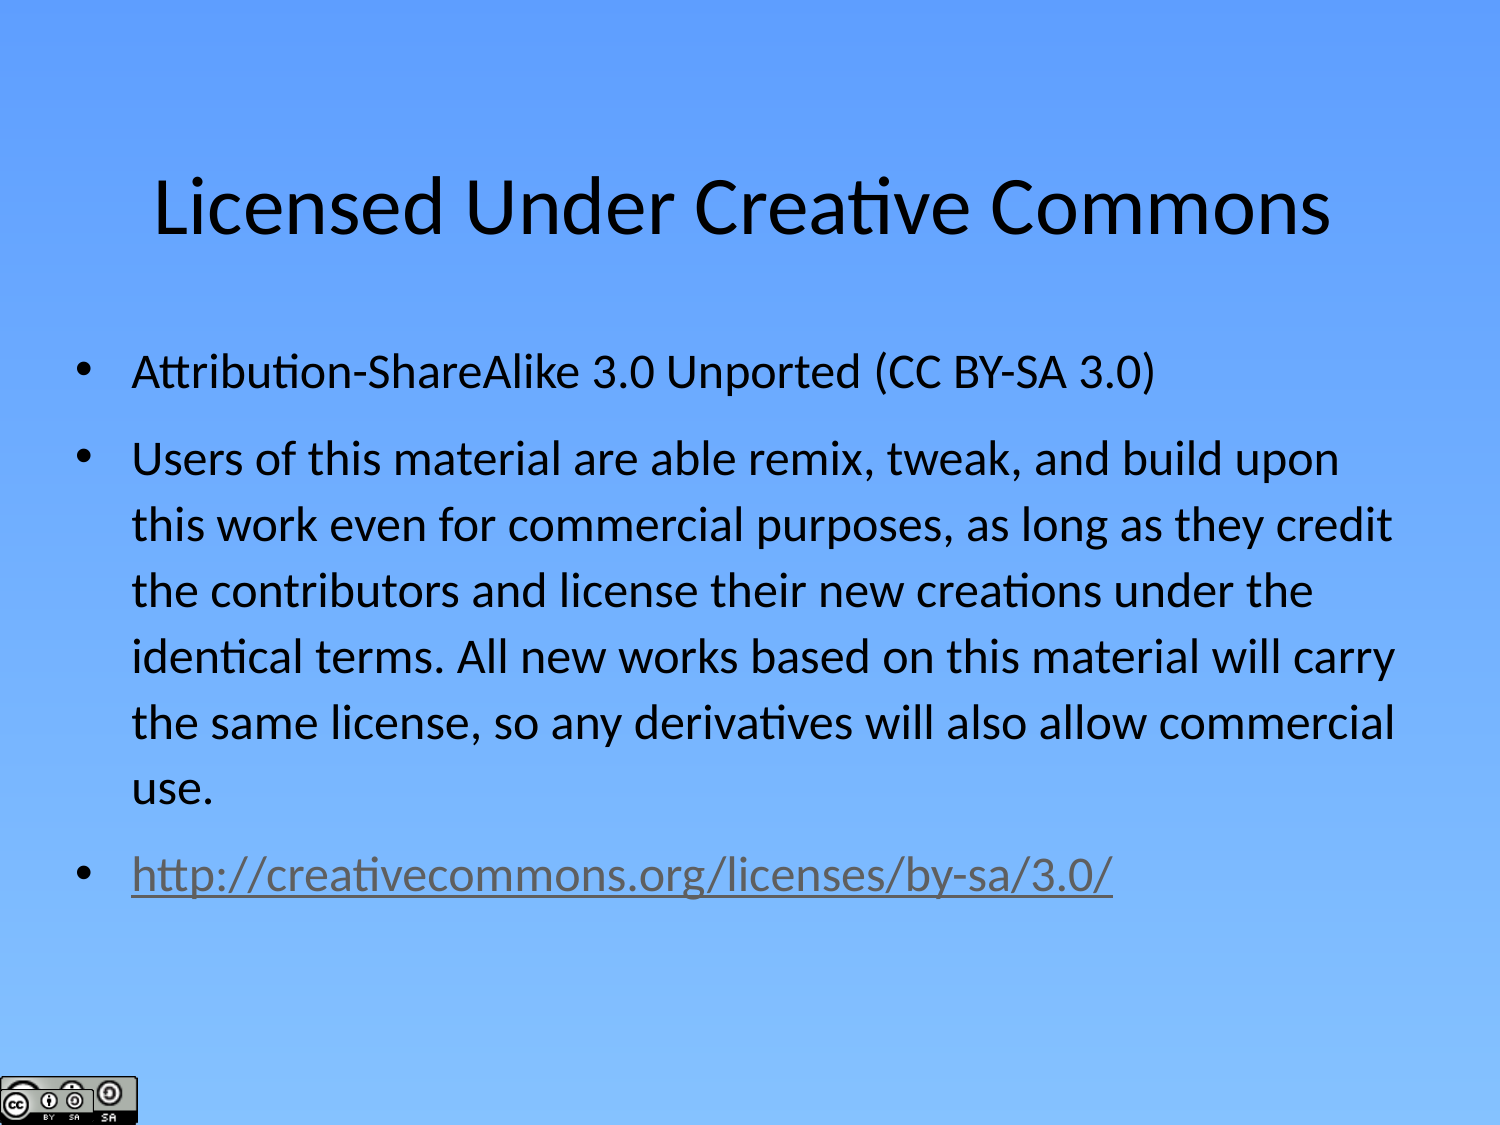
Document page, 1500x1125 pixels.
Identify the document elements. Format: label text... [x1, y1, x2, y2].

picture [0, 1076, 138, 1125]
list Attribution-ShareAlike 3.0 Unported (CC BY-SA 3.0) Users of this material are able remix, tweak, and build upon this work even for commercial purposes, as long as they credit the contributors and license their new creations under the identical terms. All new works based on this material will carry the same license, so any derivatives will also allow commercial use. http://creativecommons.org/licenses/by-sa/3.0/ [59, 324, 1430, 1010]
title Licensed Under Creative Commons [68, 124, 1419, 279]
